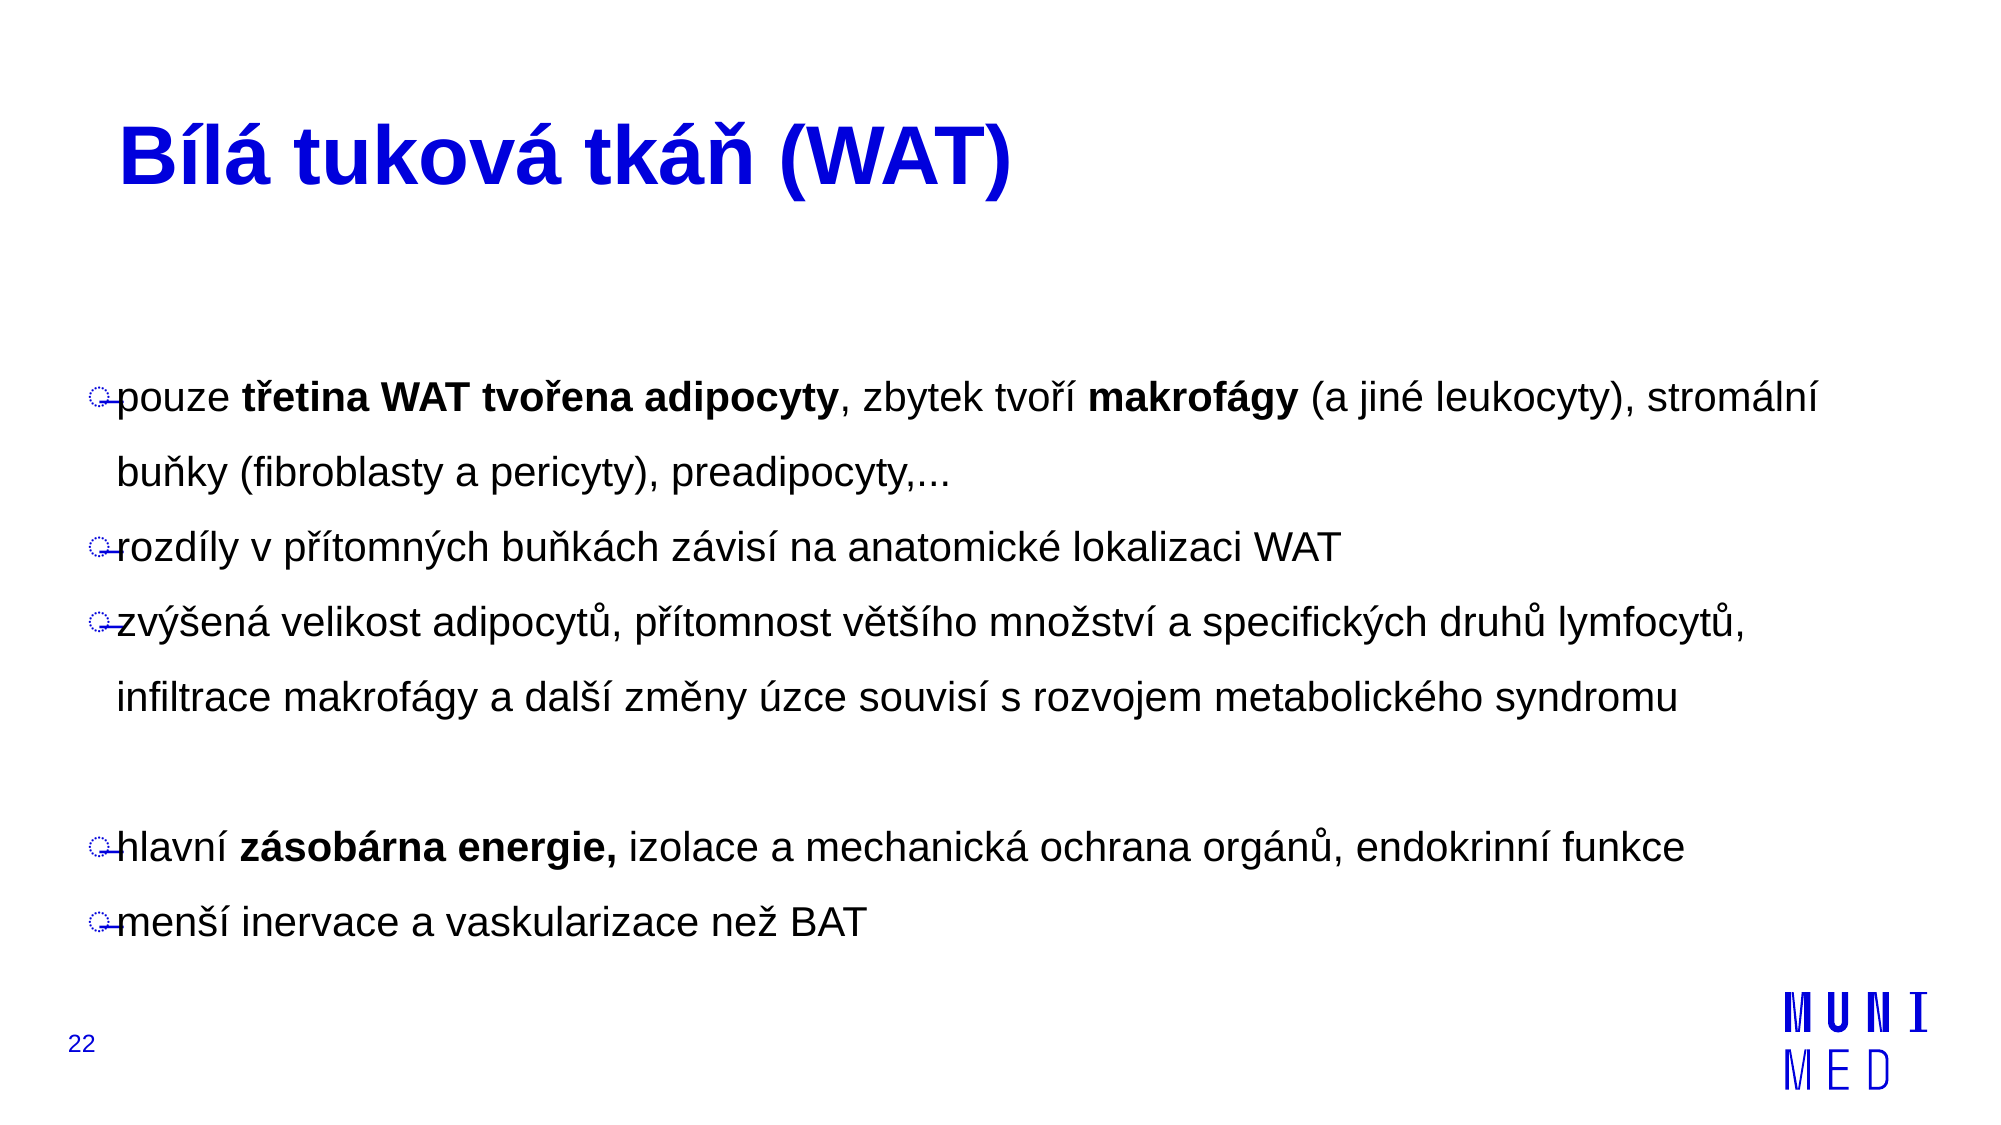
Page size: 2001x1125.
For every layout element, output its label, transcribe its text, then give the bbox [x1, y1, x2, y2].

slide_number 22 [67, 1021, 110, 1063]
title Bílá tuková tkáň (WAT) [118, 118, 1883, 193]
list pouze třetina WAT tvořena adipocyty, zbytek tvoří makrofágy (a jiné leukocyty), stromální buňky (fibroblasty a pericyty), preadipocyty,... rozdíly v přítomných buňkách závisí na anatomické lokalizaci WAT zvýšená velikost adipocytů, přítomnost většího množství a specifických druhů lymfocytů, infiltrace makrofágy a další změny úzce souvisí s rozvojem metabolického syndromu hlavní zásobárna energie, izolace a mechanická ochrana orgánů, endokrinní funkce menší inervace a vaskularizace než BAT [75, 270, 1883, 1095]
